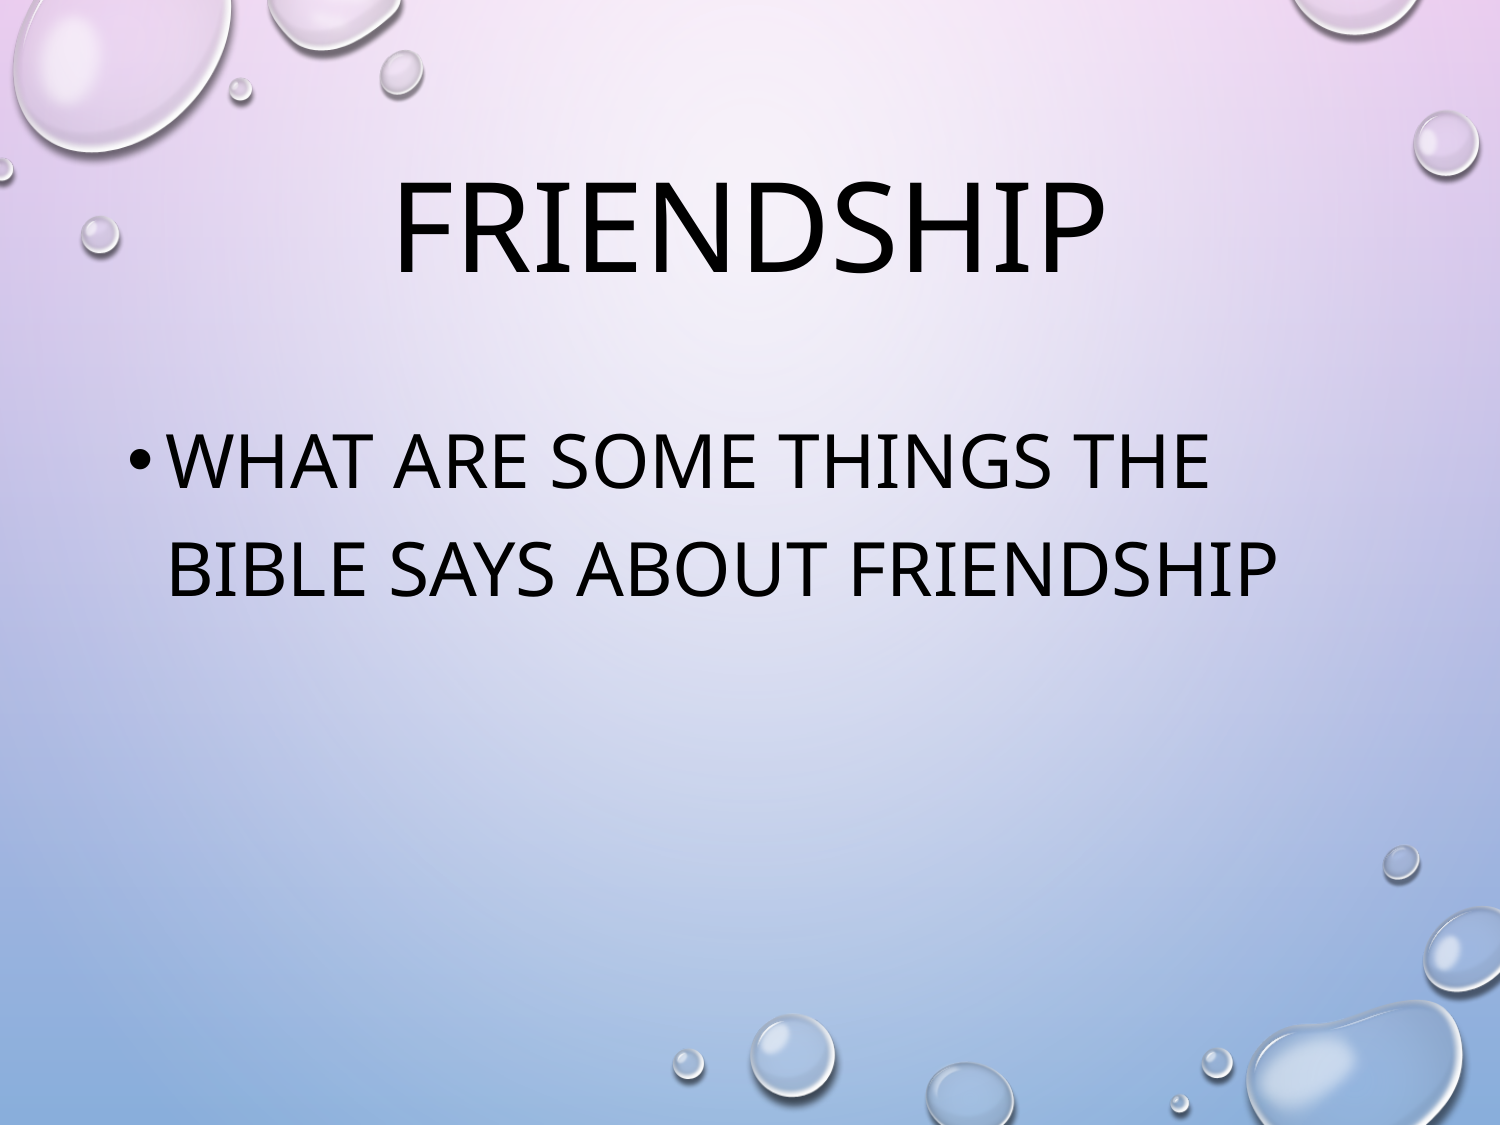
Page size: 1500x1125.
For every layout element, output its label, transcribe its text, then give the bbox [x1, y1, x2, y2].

picture [0, 0, 1500, 1125]
title Friendship [112, 101, 1388, 364]
list What are some things the bible says about friendship [112, 388, 1388, 950]
